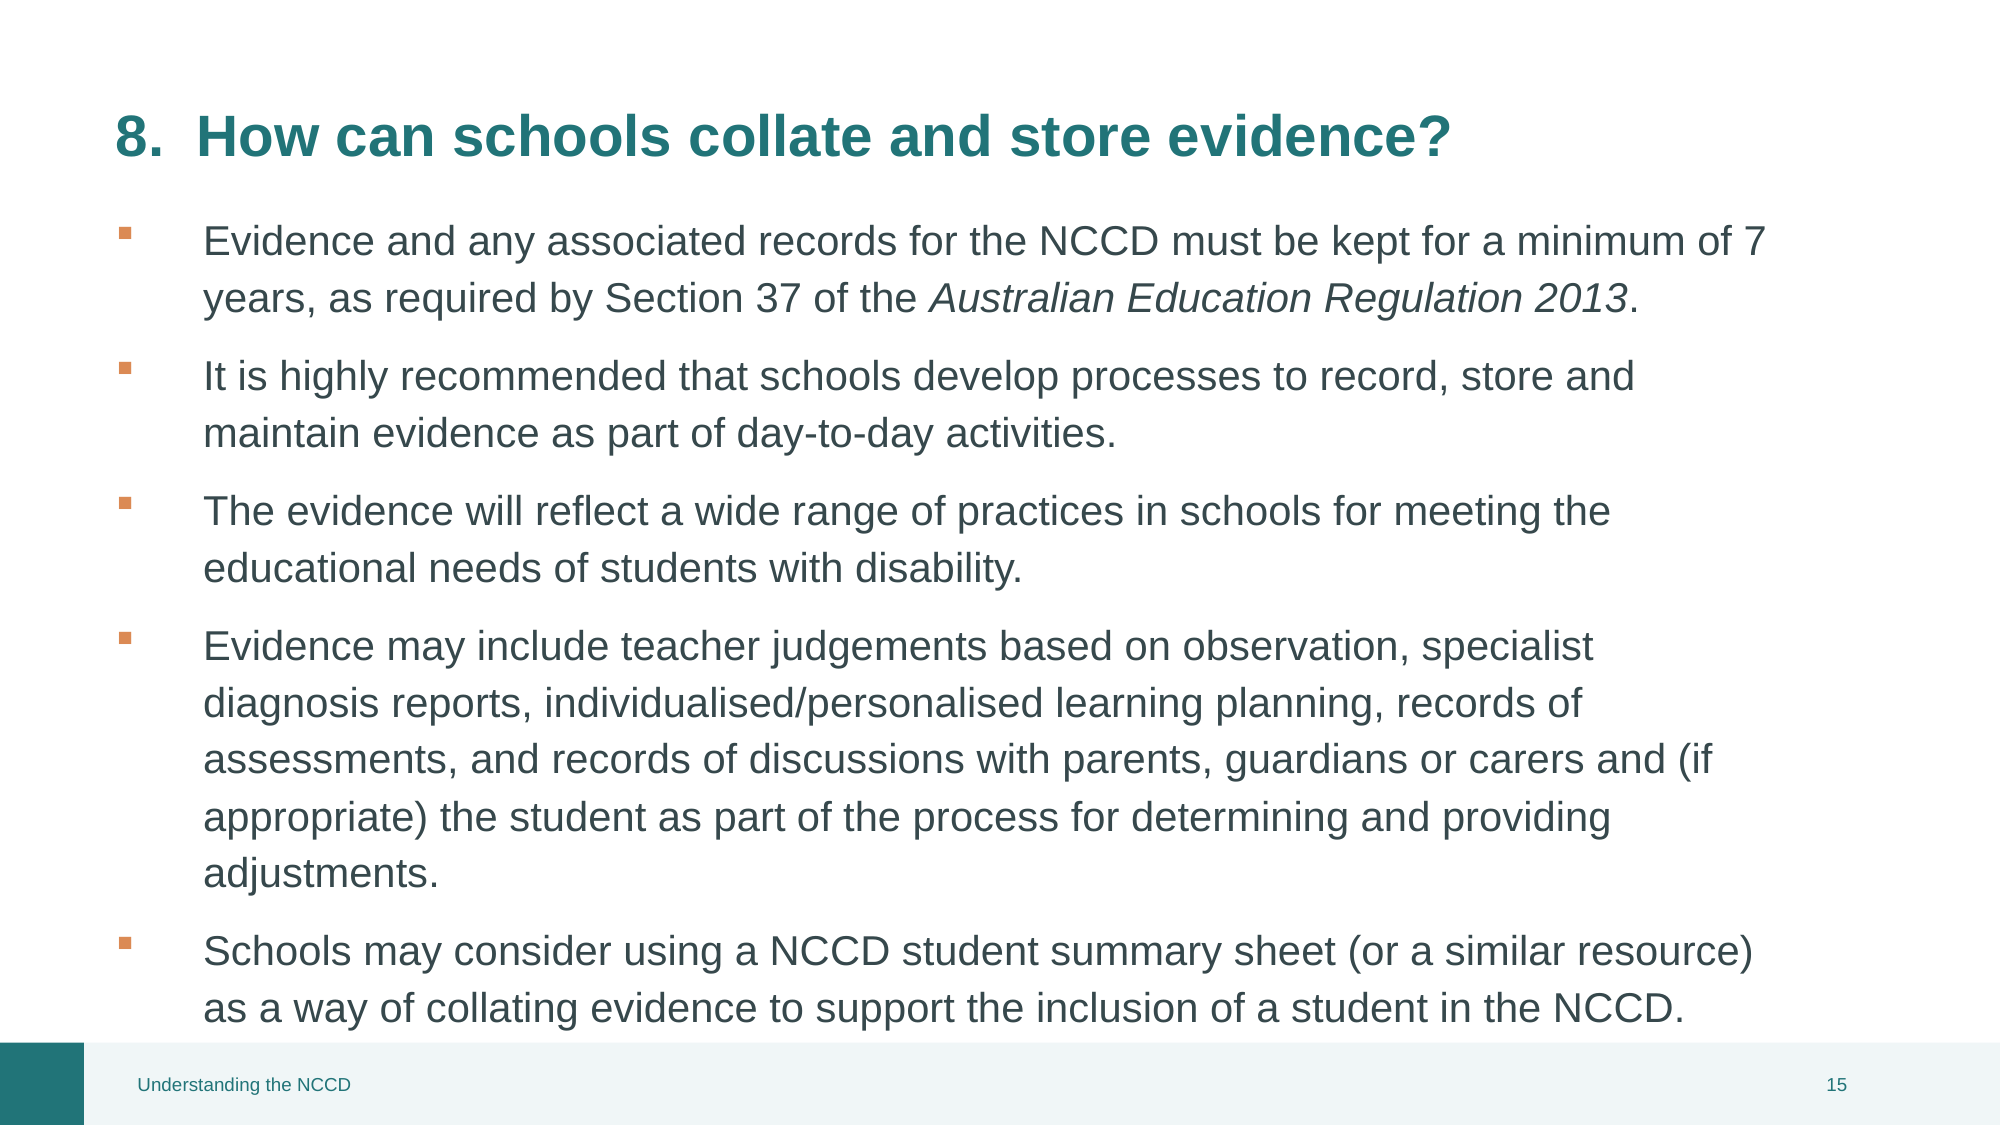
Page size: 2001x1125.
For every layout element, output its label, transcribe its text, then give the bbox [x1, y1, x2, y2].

footer Understanding the NCCD [137, 1042, 829, 1125]
list Evidence and any associated records for the NCCD must be kept for a minimum of 7 years, as required by Section 37 of the Australian Education Regulation 2013. It is highly recommended that schools develop processes to record, store and maintain evidence as part of day-to-day activities. The evidence will reflect a wide range of practices in schools for meeting the educational needs of students with disability. Evidence may include teacher judgements based on observation, specialist diagnosis reports, individualised/personalised learning planning, records of assessments, and records of discussions with parents, guardians or carers and (if appropriate) the student as part of the process for determining and providing adjustments. Schools may consider using a NCCD student summary sheet (or a similar resource) as a way of collating evidence to support the inclusion of a student in the NCCD. [100, 199, 1796, 1026]
title 8. How can schools collate and store evidence? [100, 28, 1915, 246]
slide_number 14 [1713, 1042, 1863, 1125]
